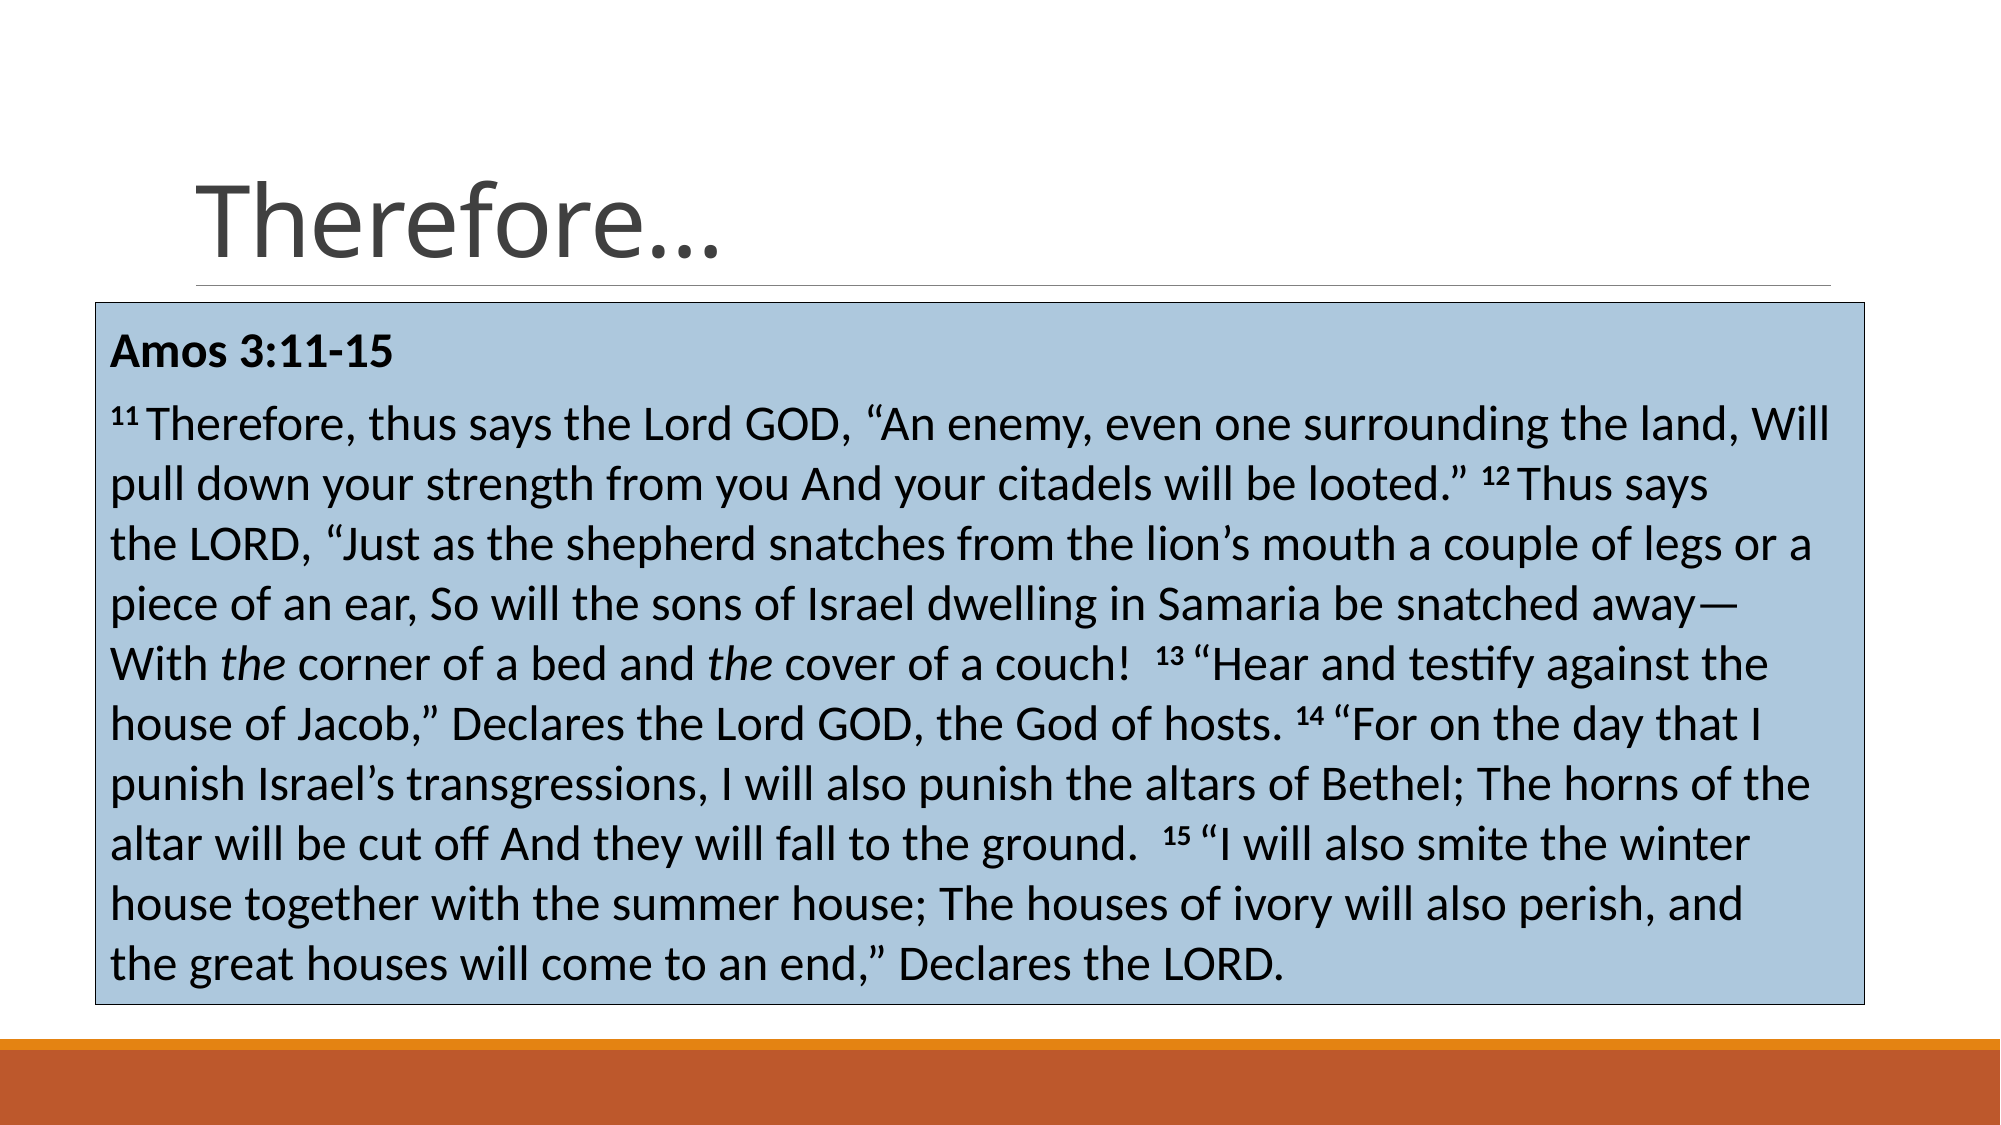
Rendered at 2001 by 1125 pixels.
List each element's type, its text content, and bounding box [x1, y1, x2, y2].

text_box Amos 3:11-15 11 Therefore, thus says the Lord God, “An enemy, even one surrounding the land, Will pull down your strength from you And your citadels will be looted.” 12 Thus says the Lord, “Just as the shepherd snatches from the lion’s mouth a couple of legs or a piece of an ear, So will the sons of Israel dwelling in Samaria be snatched away—With the corner of a bed and the cover of a couch! 13 “Hear and testify against the house of Jacob,” Declares the Lord God, the God of hosts. 14 “For on the day that I punish Israel’s transgressions, I will also punish the altars of Bethel; The horns of the altar will be cut off And they will fall to the ground. 15 “I will also smite the winter house together with the summer house; The houses of ivory will also perish, and the great houses will come to an end,” Declares the Lord. [95, 302, 1865, 1005]
title Therefore… [180, 47, 1830, 285]
